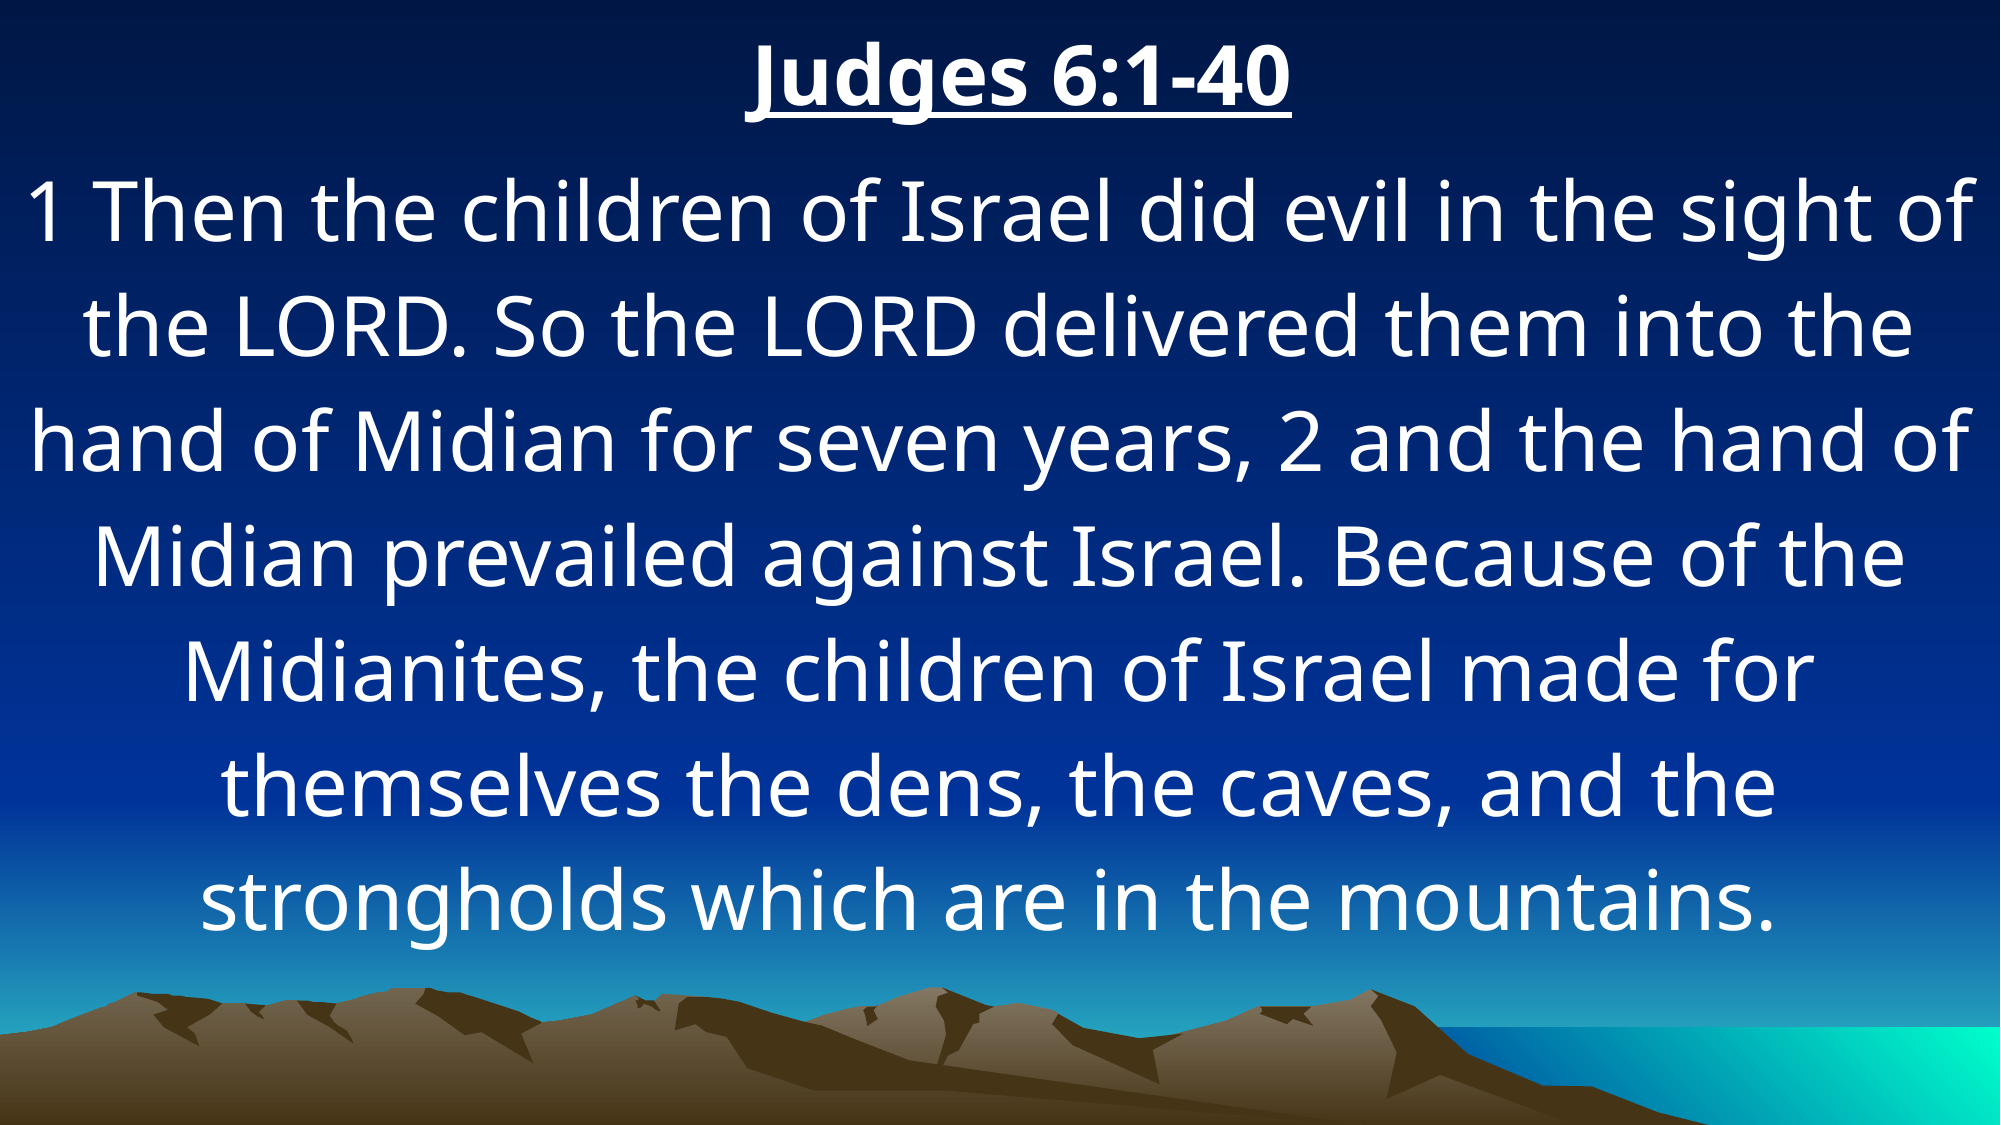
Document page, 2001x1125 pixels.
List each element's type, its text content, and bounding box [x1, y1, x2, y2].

text_box Judges 6:1-40 1 Then the children of Israel did evil in the sight of the LORD. So the LORD delivered them into the hand of Midian for seven years, 2 and the hand of Midian prevailed against Israel. Because of the Midianites, the children of Israel made for themselves the dens, the caves, and the strongholds which are in the mountains. [0, 0, 2000, 988]
